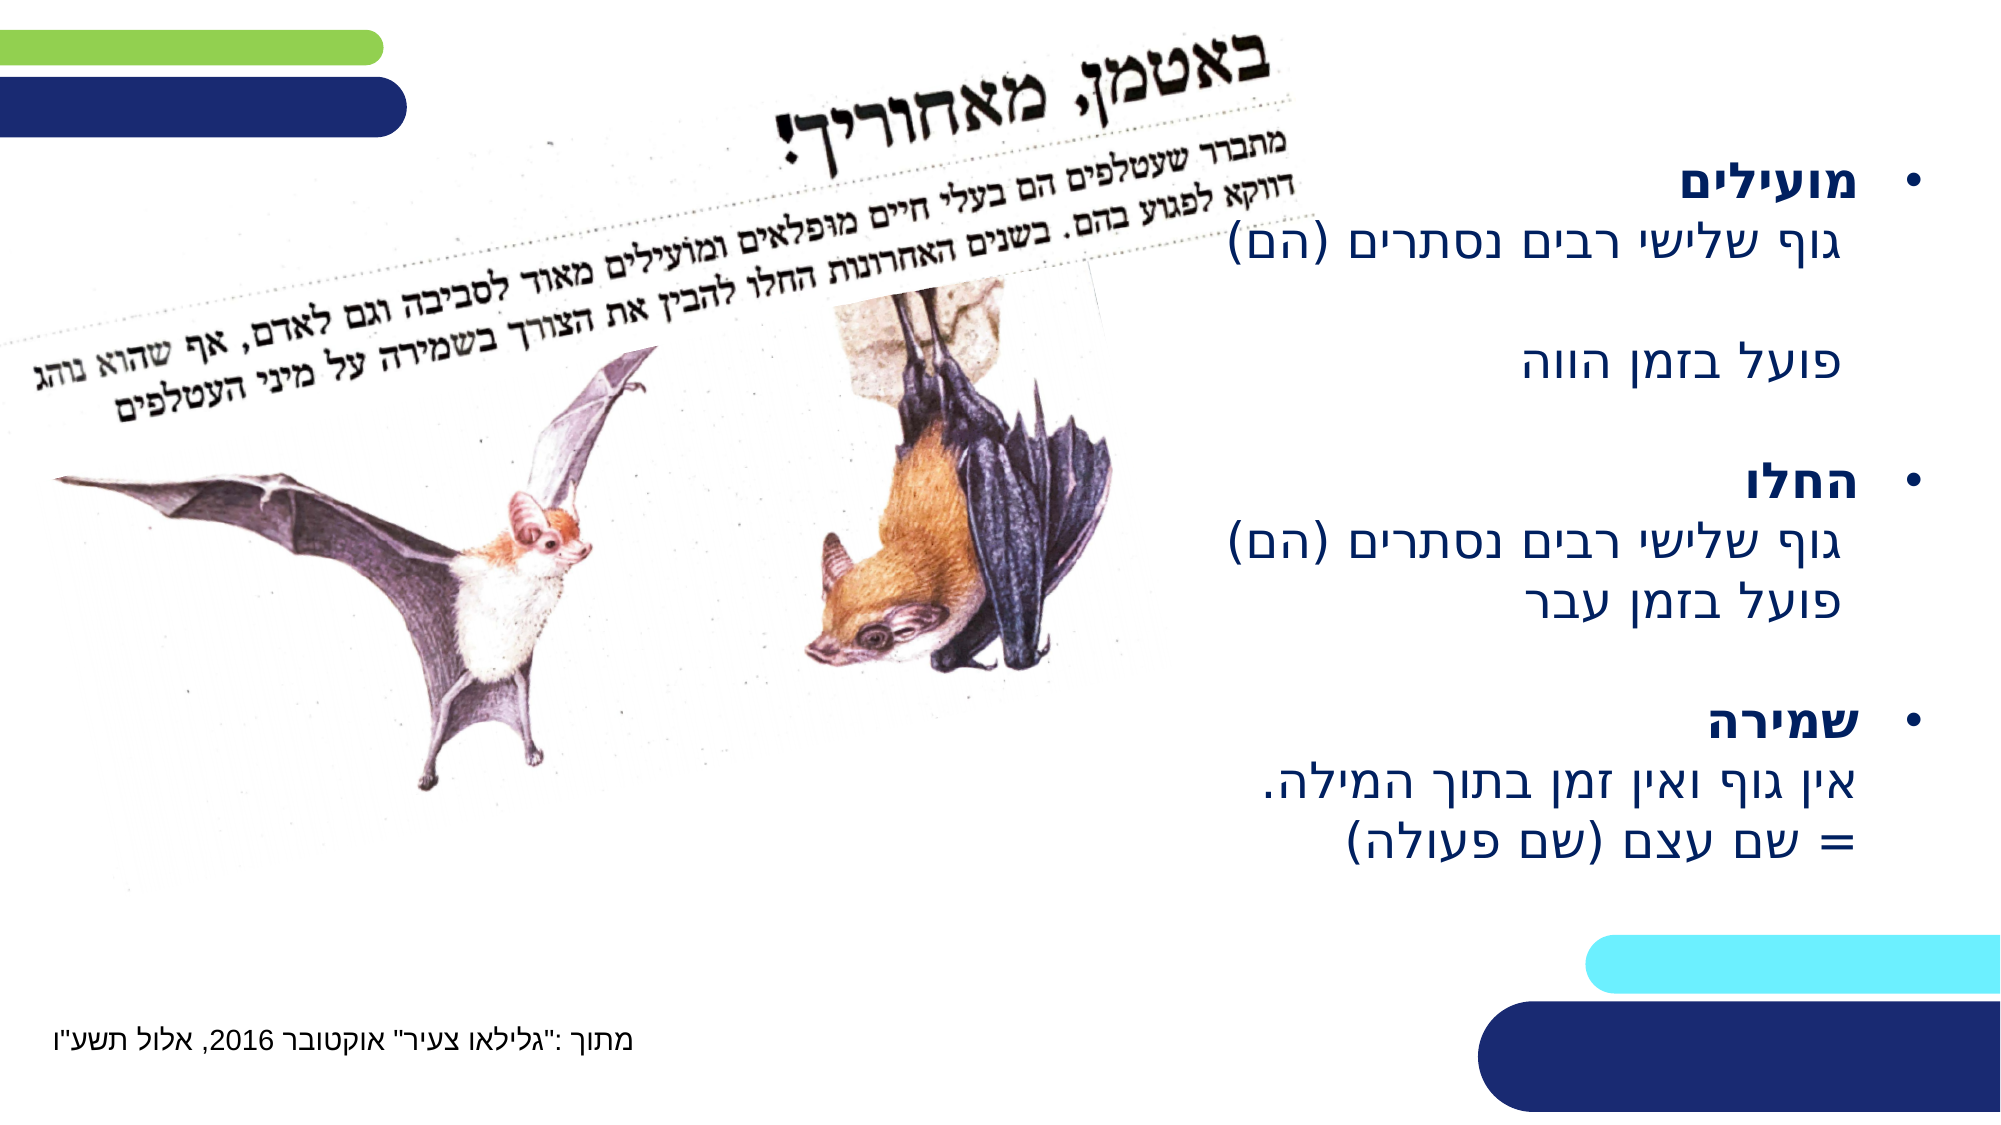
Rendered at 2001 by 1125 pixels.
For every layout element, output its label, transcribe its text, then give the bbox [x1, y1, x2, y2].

picture [0, 122, 1307, 337]
text_box מתוך :"גלילאו צעיר" אוקטובר 2016, אלול תשע"ו [0, 1014, 650, 1064]
picture [52, 362, 1145, 788]
list מועילים גוף שלישי רבים נסתרים (הם) פועל בזמן הווה החלו גוף שלישי רבים נסתרים (הם) פועל בזמן עבר שמירה אין גוף ואין זמן בתוך המילה. = שם עצם (שם פעולה) [1157, 141, 1950, 901]
